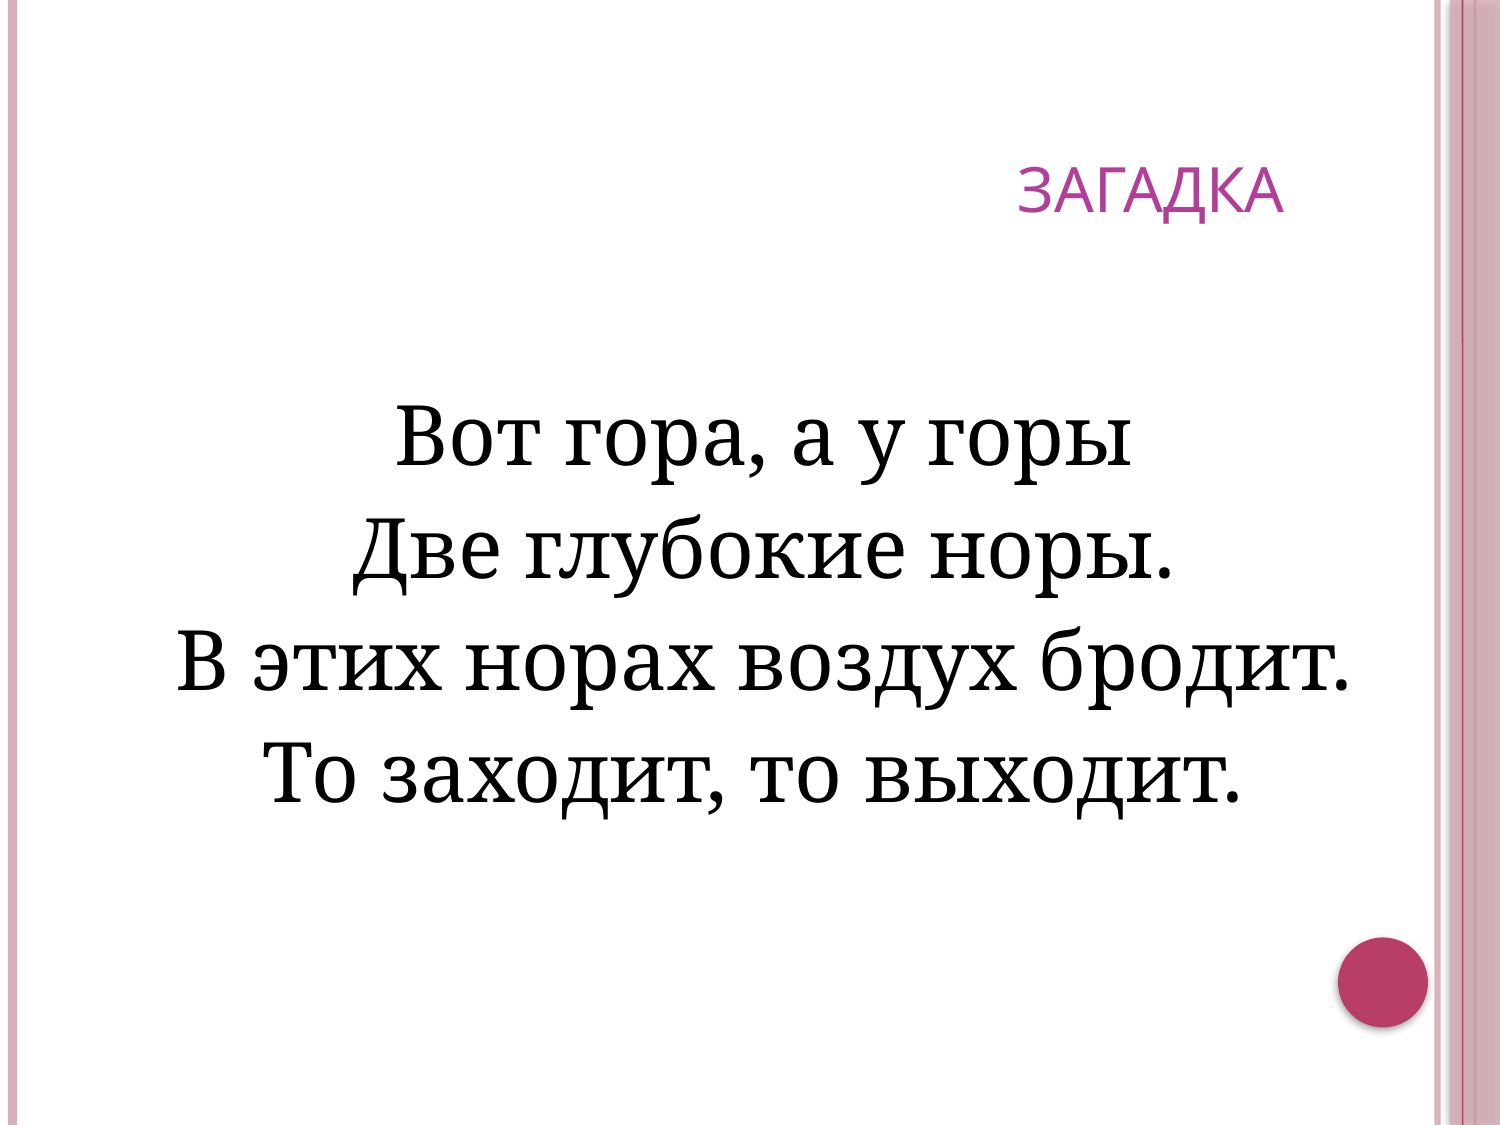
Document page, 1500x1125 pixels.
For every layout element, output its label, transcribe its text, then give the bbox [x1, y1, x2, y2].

title Загадка [75, 45, 1300, 233]
list Вот гора, а у горы Две глубокие норы. В этих норах воздух бродит. То заходит, то выходит. [75, 262, 1454, 1062]
